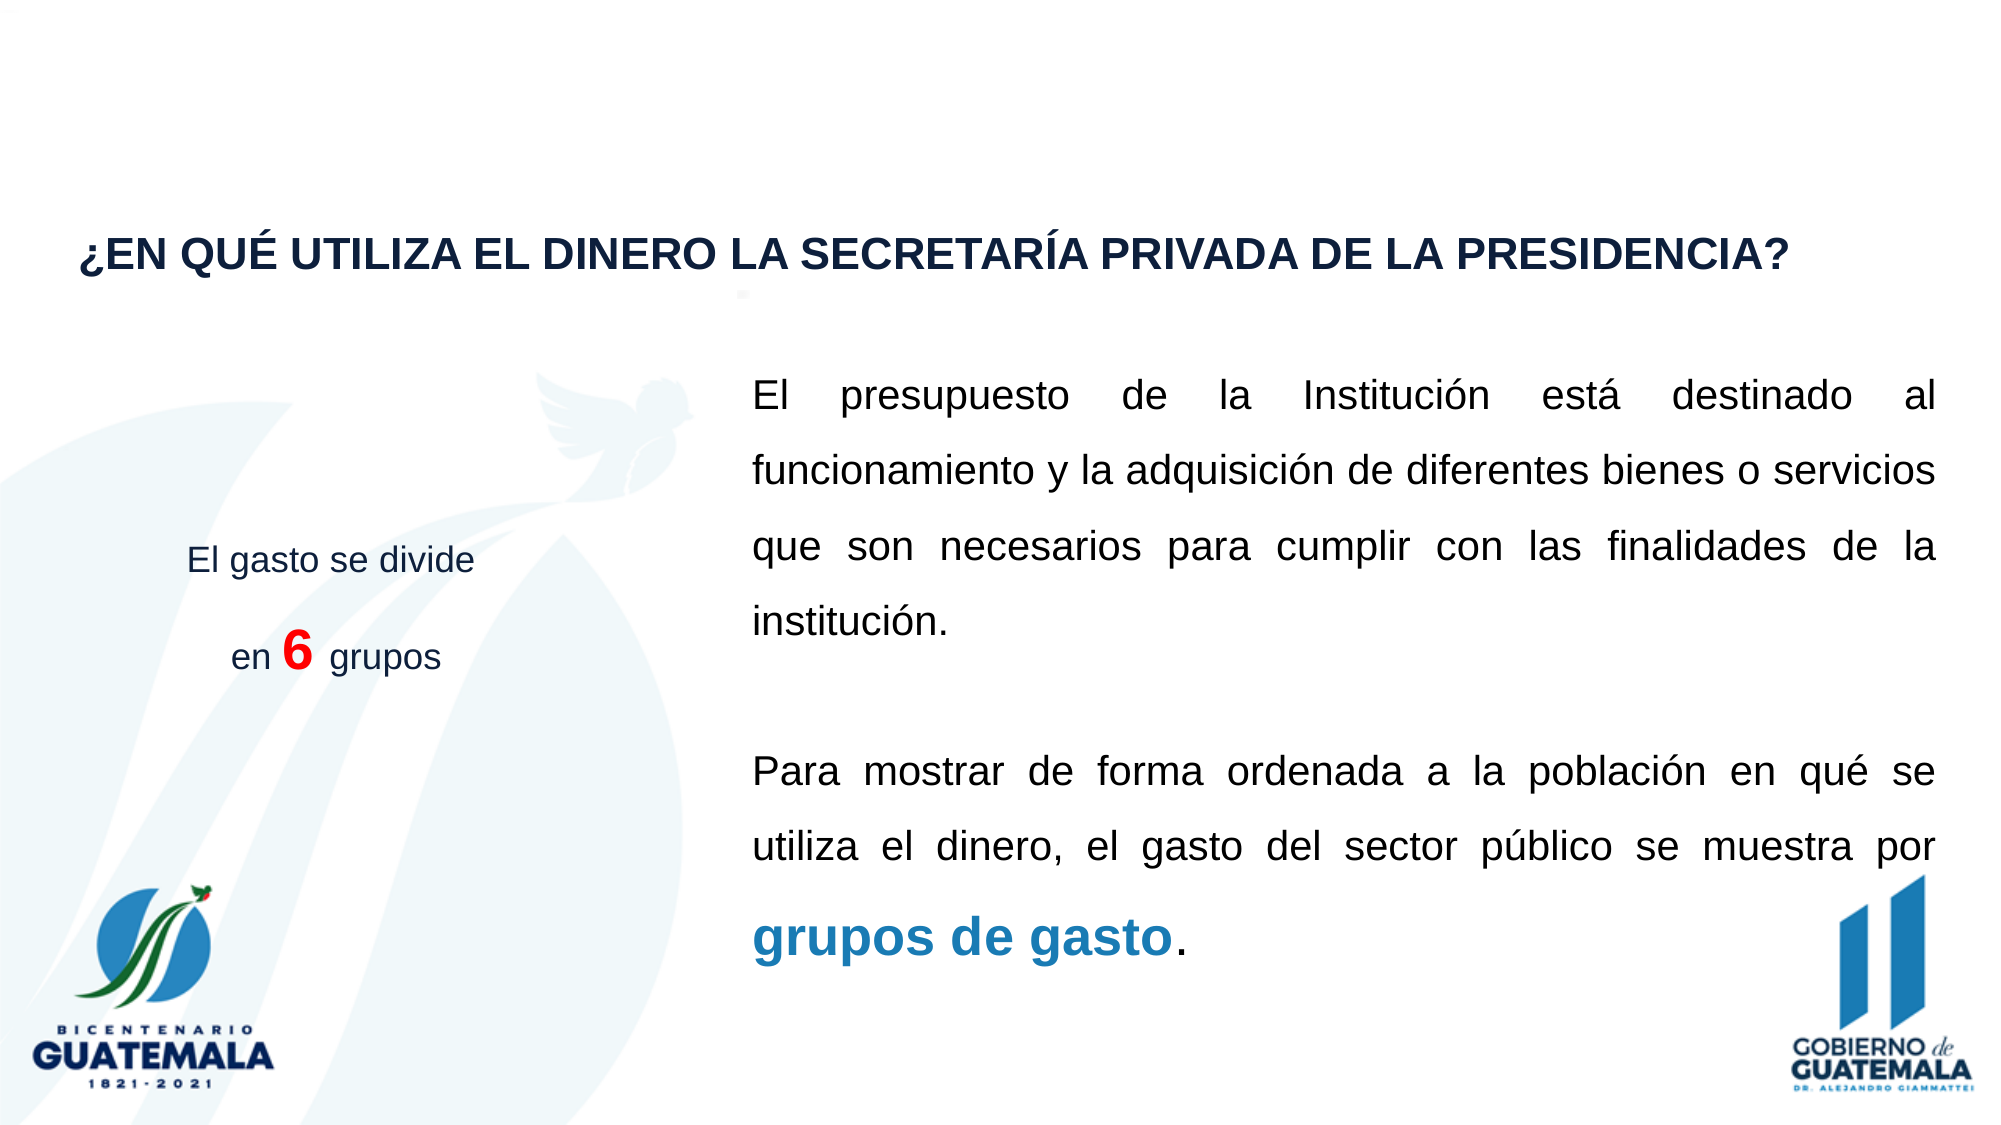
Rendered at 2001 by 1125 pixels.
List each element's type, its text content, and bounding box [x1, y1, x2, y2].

text_box El presupuesto de la Institución está destinado al funcionamiento y la adquisición de diferentes bienes o servicios que son necesarios para cumplir con las finalidades de la institución. Para mostrar de forma ordenada a la población en qué se utiliza el dinero, el gasto del sector público se muestra por grupos de gasto. [737, 282, 1953, 1072]
text_box El gasto se divide en 6 grupos [63, 438, 610, 757]
title ¿EN QUÉ UTILIZA EL DINERO LA SECRETARÍA PRIVADA DE LA PRESIDENCIA? [63, 220, 1897, 393]
picture [0, 0, 2001, 1125]
